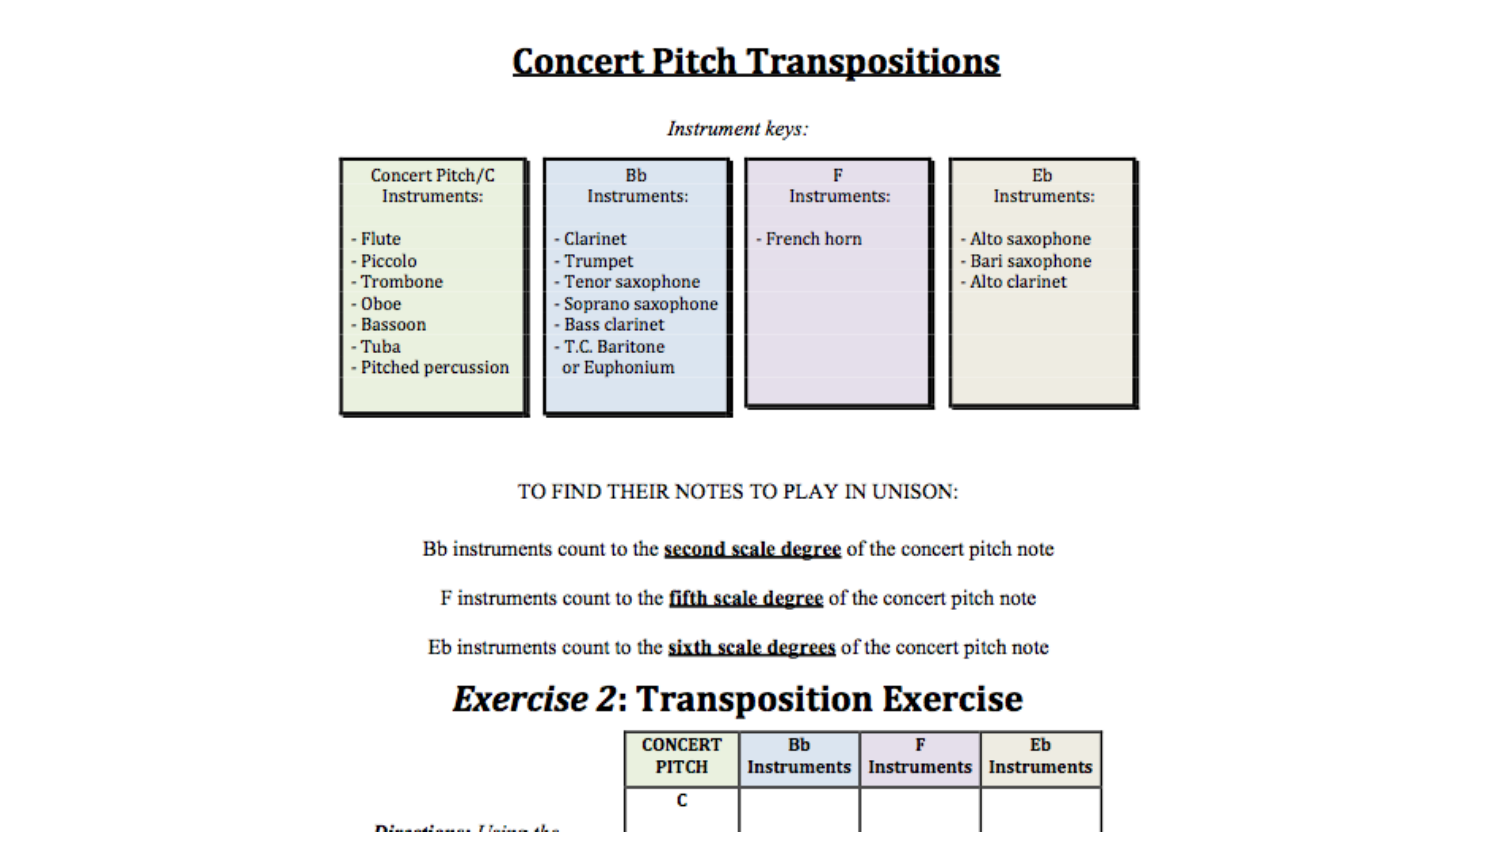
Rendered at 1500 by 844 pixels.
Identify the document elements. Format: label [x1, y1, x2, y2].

picture [303, 12, 1196, 832]
